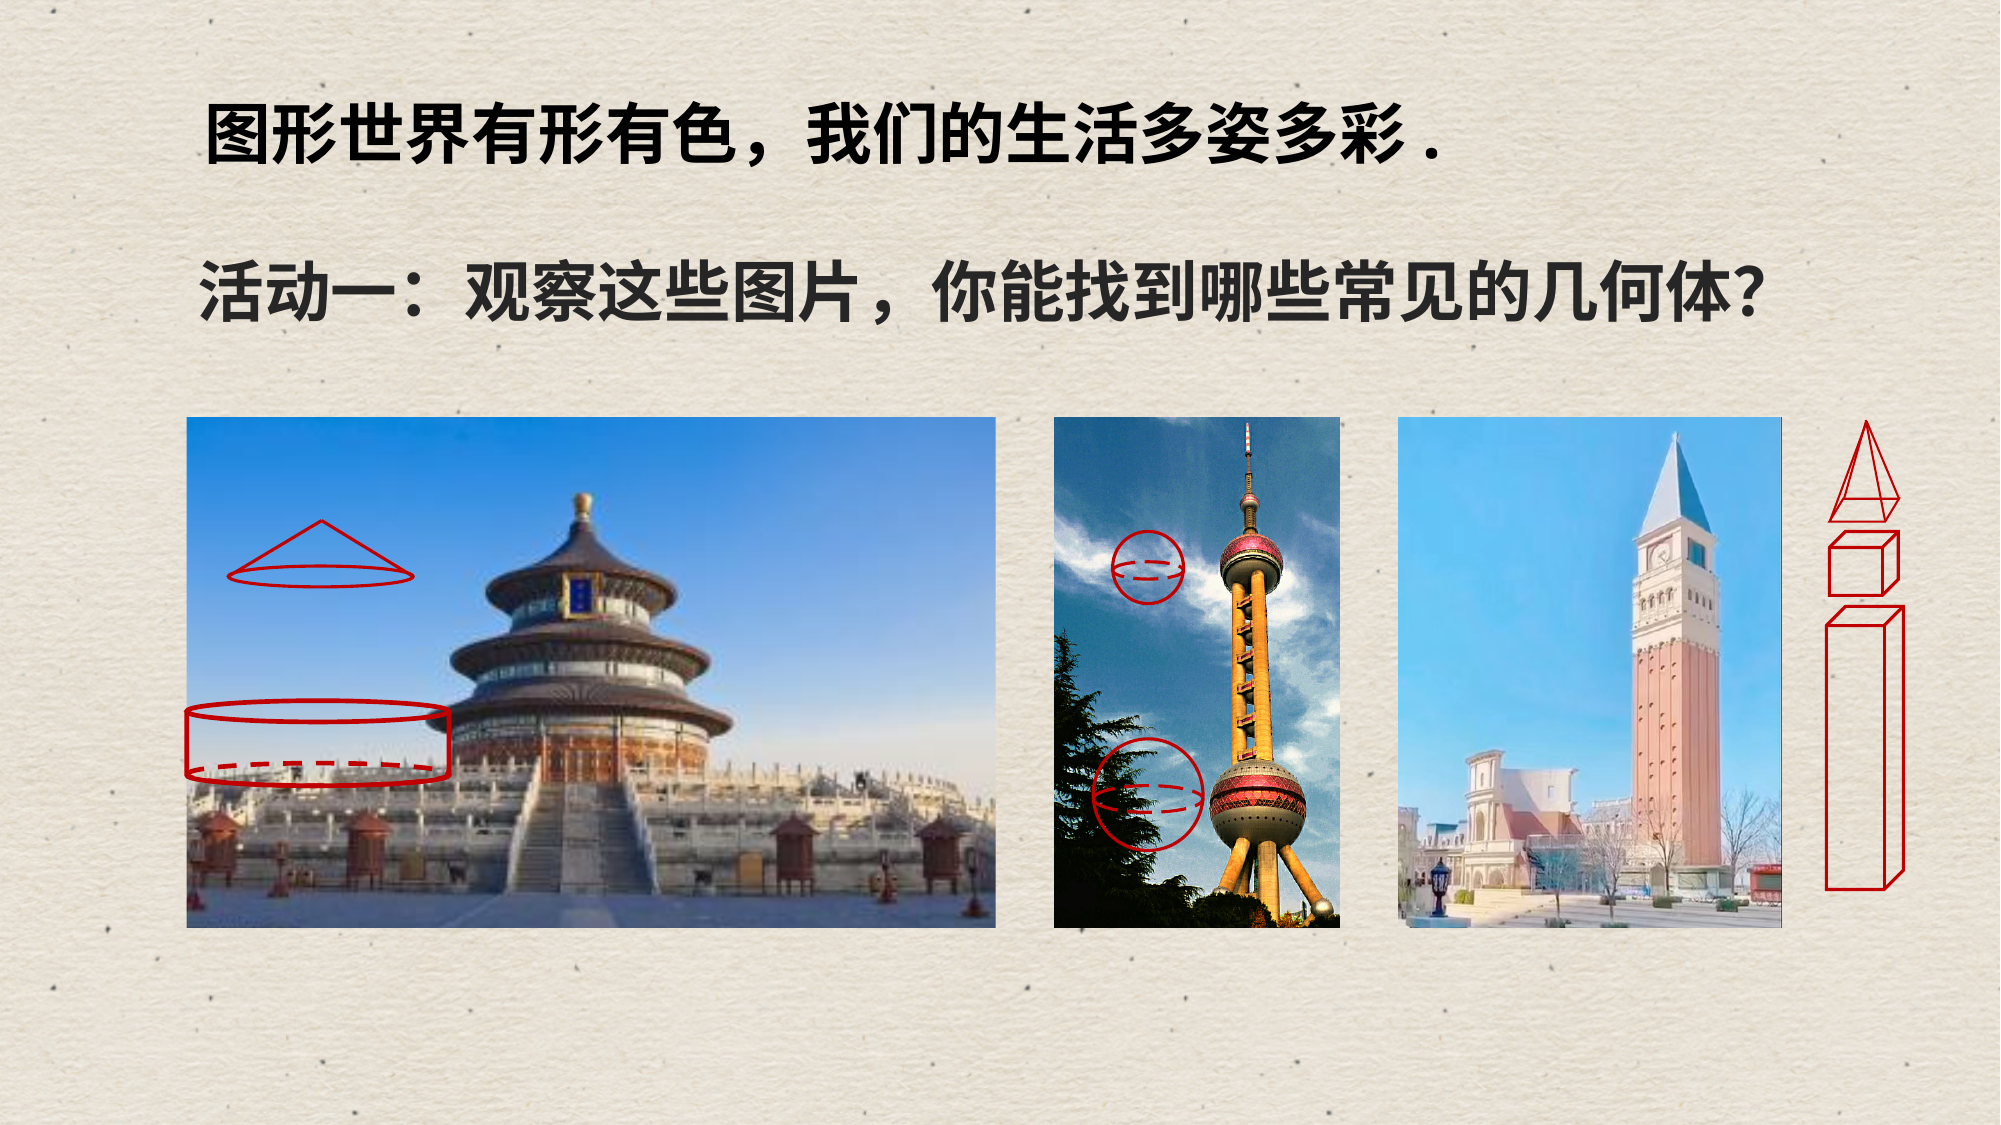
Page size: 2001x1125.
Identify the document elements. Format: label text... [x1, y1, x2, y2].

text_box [1093, 738, 1203, 851]
text_box [1825, 605, 1905, 891]
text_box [1112, 531, 1184, 604]
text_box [1829, 419, 1899, 522]
text_box 图形世界有形有色，我们的生活多姿多彩. [115, 84, 2000, 180]
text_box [228, 520, 414, 587]
picture [0, 0, 2000, 1125]
text_box 活动一：观察这些图片，你能找到哪些常见的几何体？ [191, 229, 1799, 336]
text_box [186, 700, 449, 786]
text_box [1828, 530, 1900, 597]
